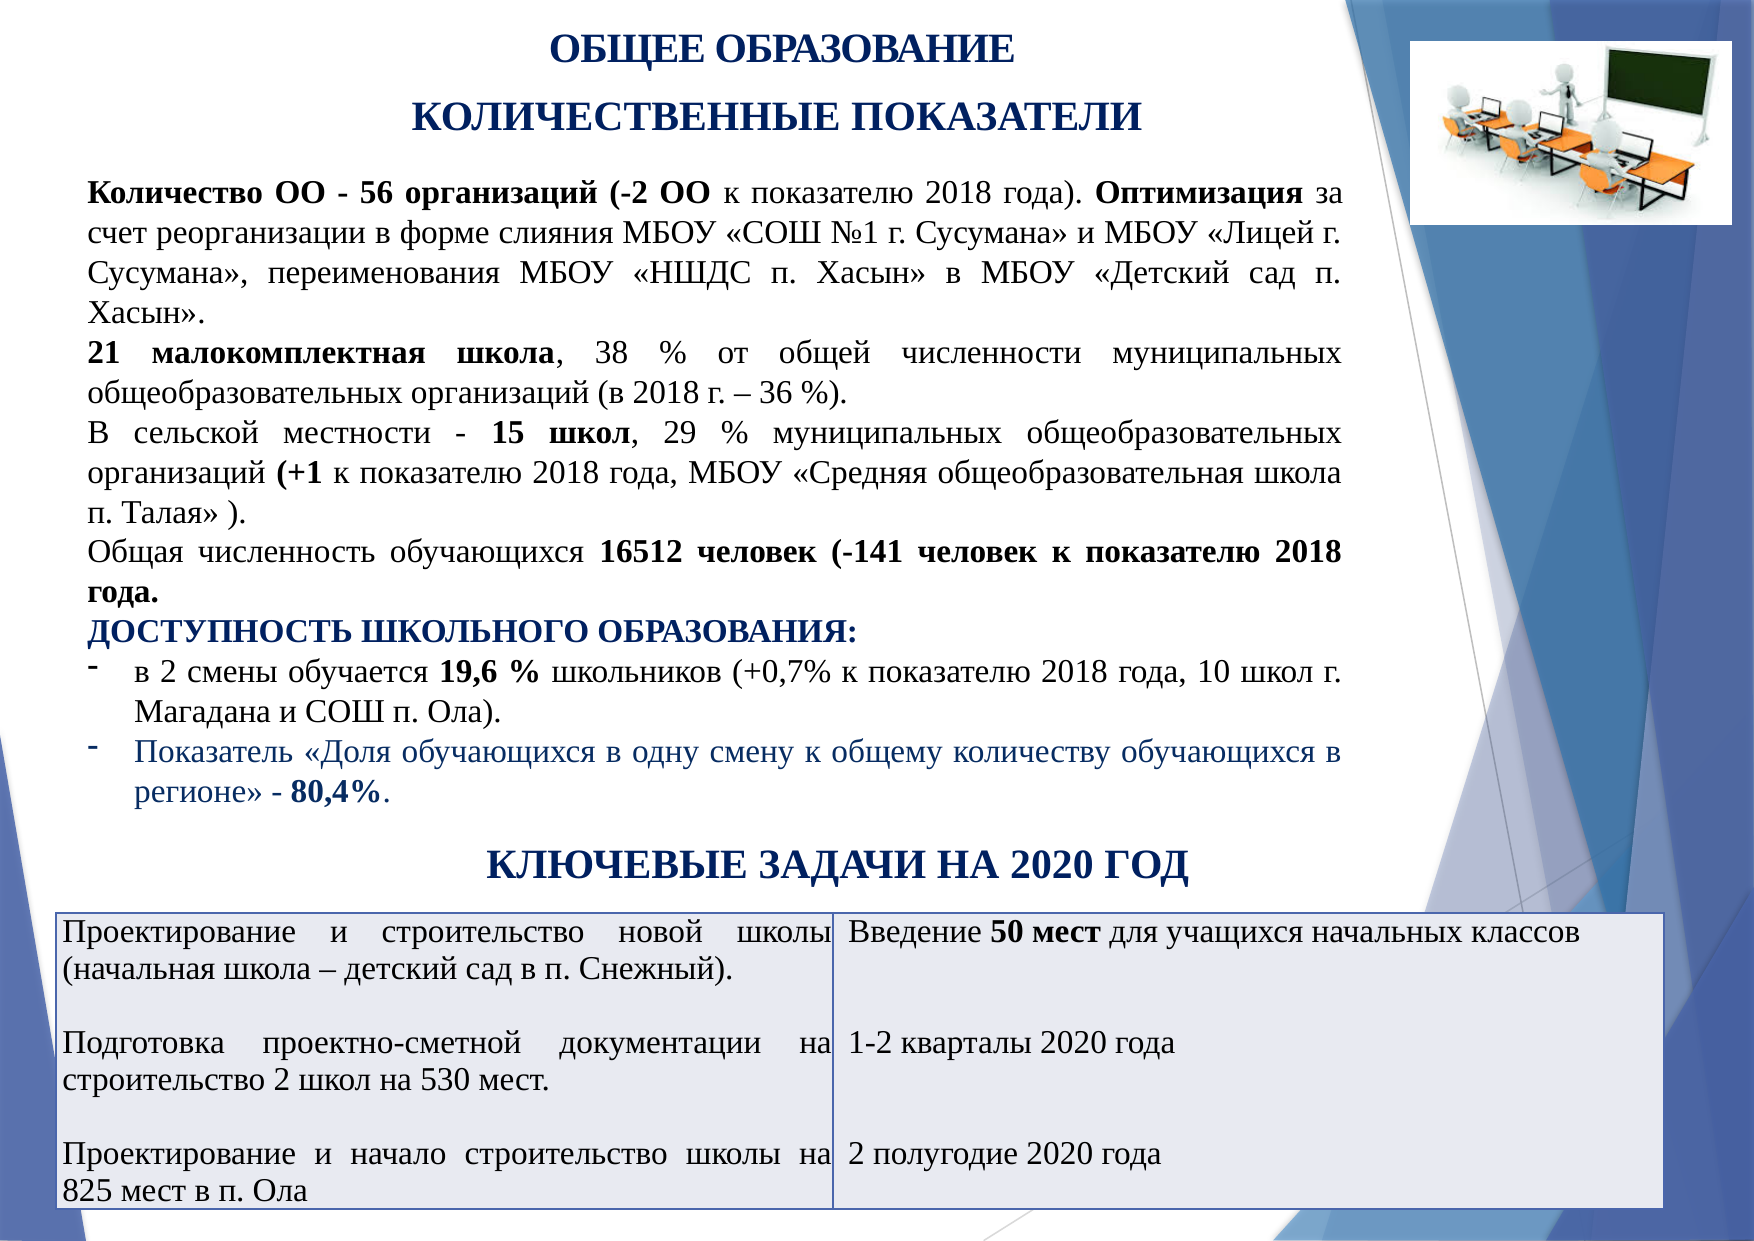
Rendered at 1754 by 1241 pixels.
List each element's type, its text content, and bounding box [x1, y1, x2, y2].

picture [1410, 40, 1733, 225]
text_box Количество ОО - 56 организаций (-2 ОО к показателю 2018 года). Оптимизация за счет реорганизации в форме слияния МБОУ «СОШ №1 г. Сусумана» и МБОУ «Лицей г. Сусумана», переименования МБОУ «НШДС п. Хасын» в МБОУ «Детский сад п. Хасын». 21 малокомплектная школа, 38 % от общей численности муниципальных общеобразовательных организаций (в 2018 г. – 36 %). В сельской местности - 15 школ, 29 % муниципальных общеобразовательных организаций (+1 к показателю 2018 года, МБОУ «Средняя общеобразовательная школа п. Талая» ). Общая численность обучающихся 16512 человек (-141 человек к показателю 2018 года. ДОСТУПНОСТЬ ШКОЛЬНОГО ОБРАЗОВАНИЯ: в 2 смены обучается 19,6 % школьников (+0,7% к показателю 2018 года, 10 школ г. Магадана и СОШ п. Ола). Показатель «Доля обучающихся в одну смену к общему количеству обучающихся в регионе» - 80,4%. [72, 162, 1358, 817]
text_box ОБЩЕЕ ОБРАЗОВАНИЕ КОЛИЧЕСТВЕННЫЕ ПОКАЗАТЕЛИ [332, 21, 1233, 121]
text_box КЛЮЧЕВЫЕ ЗАДАЧИ НА 2020 ГОД [469, 829, 1205, 895]
table_header Введение 50 мест для учащихся начальных классов 1-2 кварталы 2020 года 2 полугодие 2020 года [834, 914, 1663, 1208]
table_header Проектирование и строительство новой школы (начальная школа – детский сад в п. Снежный). Подготовка проектно-сметной документации на строительство 2 школ на 530 мест. Проектирование и начало строительство школы на 825 мест в п. Ола [57, 914, 832, 1208]
